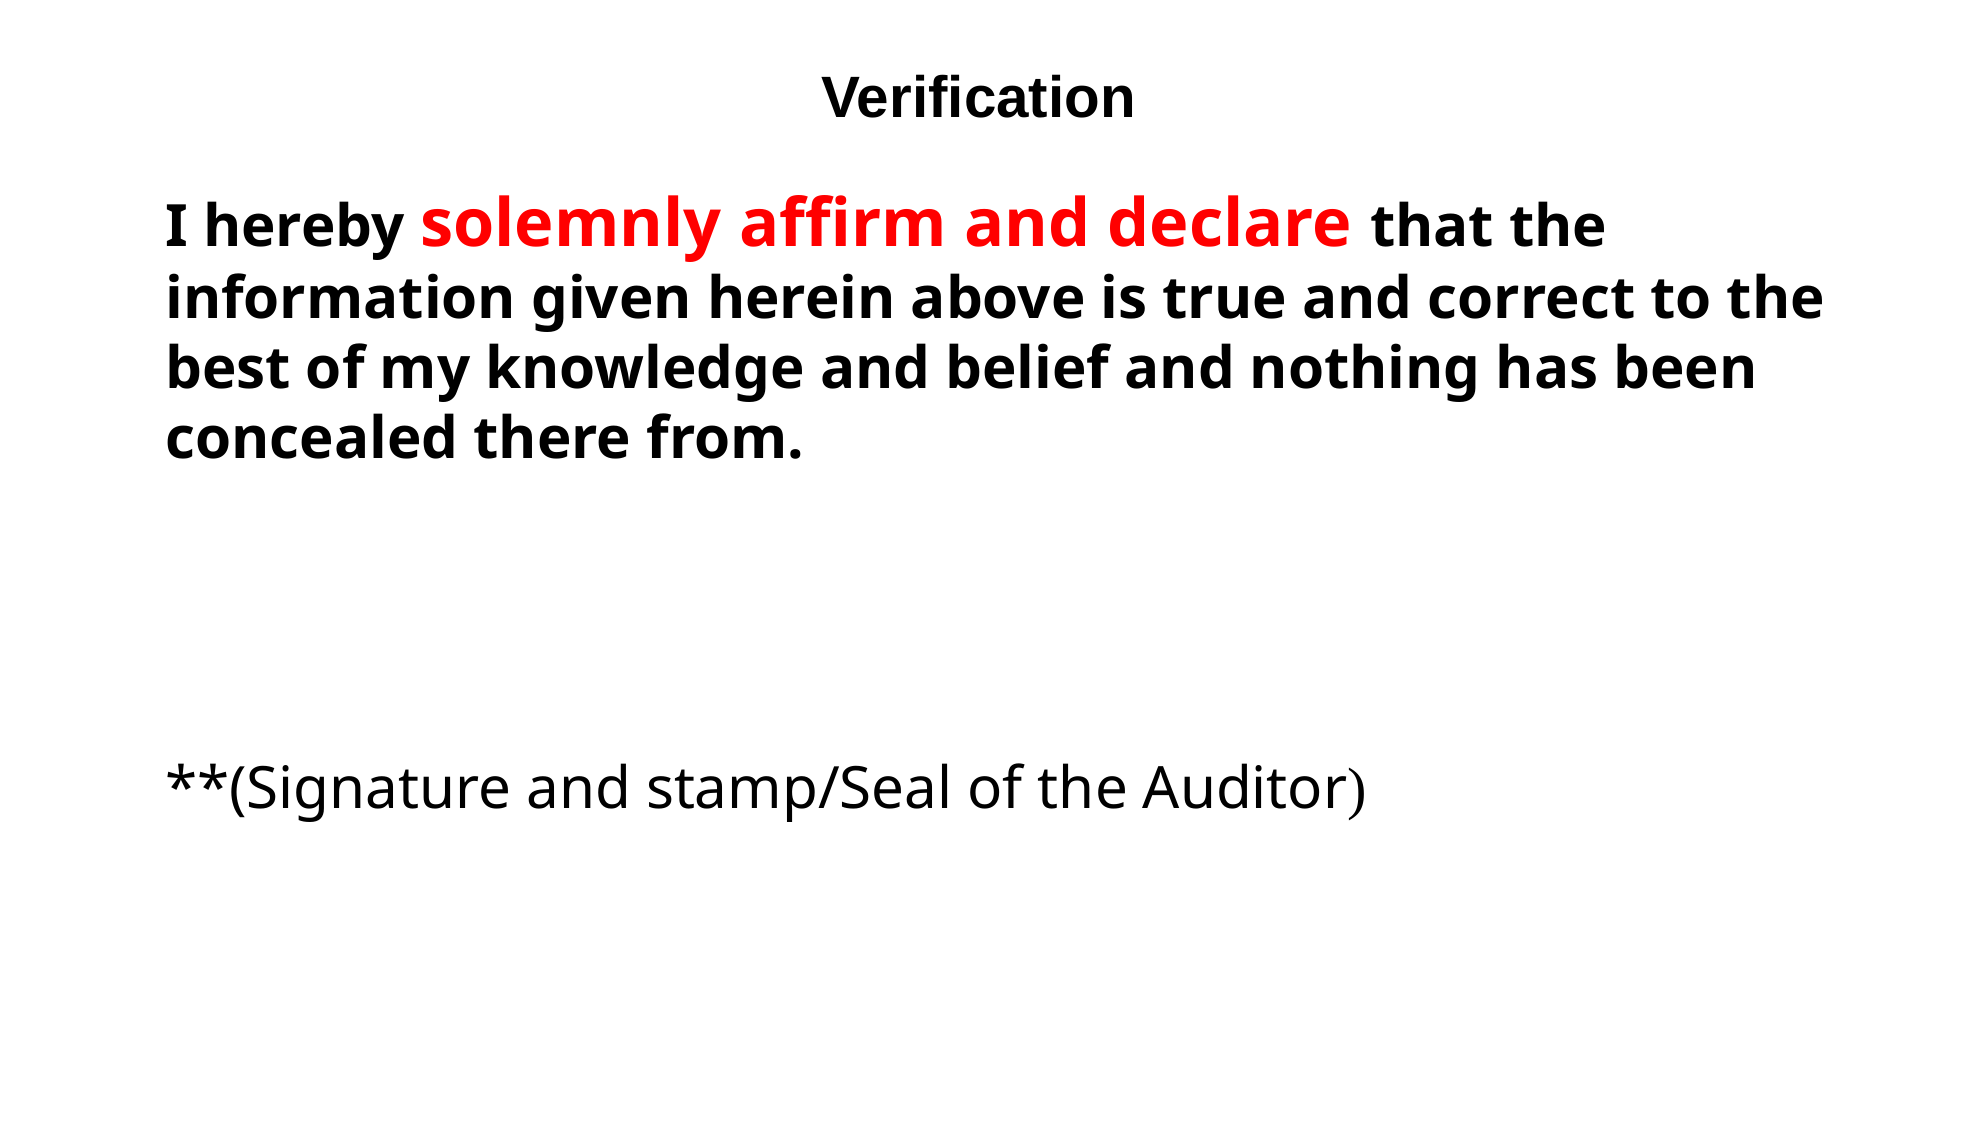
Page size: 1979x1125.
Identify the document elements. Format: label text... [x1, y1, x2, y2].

text_box Verification [79, 51, 1894, 137]
text_box I hereby solemnly affirm and declare that the information given herein above is true and correct to the best of my knowledge and belief and nothing has been concealed there from. **(Signature and stamp/Seal of the Auditor) [150, 172, 1911, 828]
